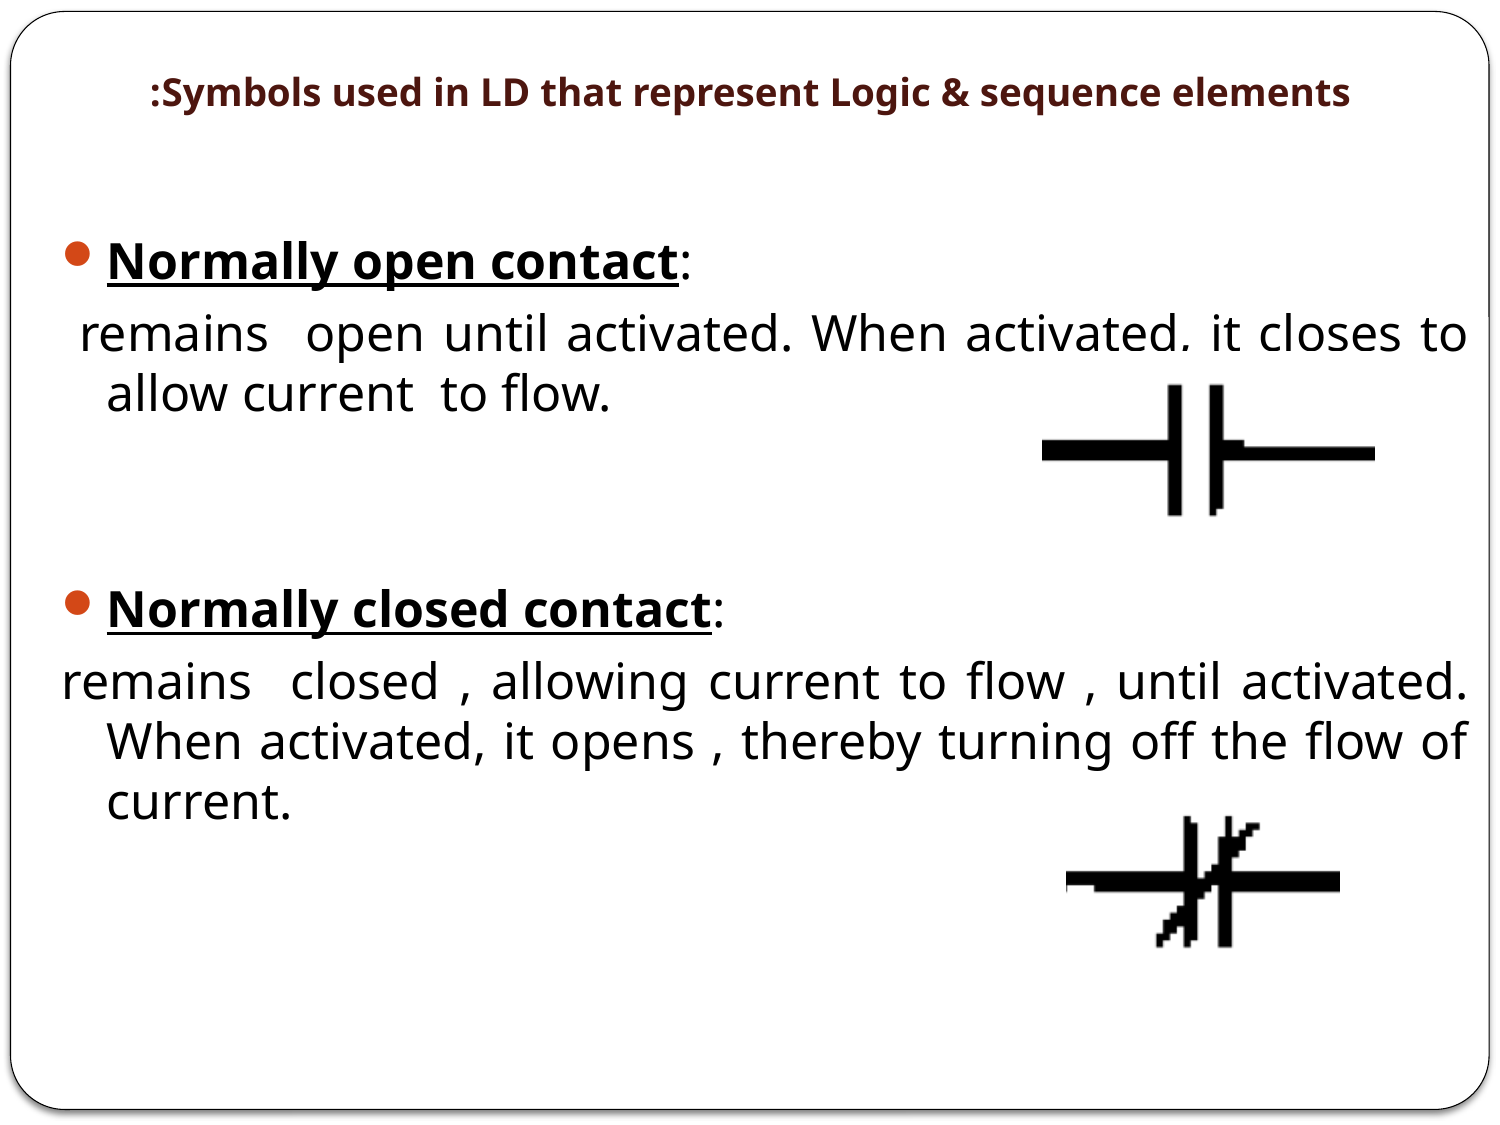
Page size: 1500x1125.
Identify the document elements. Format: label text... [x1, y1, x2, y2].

picture [1042, 351, 1375, 551]
list Normally open contact: remains open until activated. When activated, it closes to allow current to flow. Normally closed contact: remains closed , allowing current to flow , until activated. When activated, it opens , thereby turning off the flow of current. [46, 149, 1485, 1038]
picture [1066, 796, 1340, 1019]
title Symbols used in LD that represent Logic & sequence elements: [35, 35, 1465, 129]
